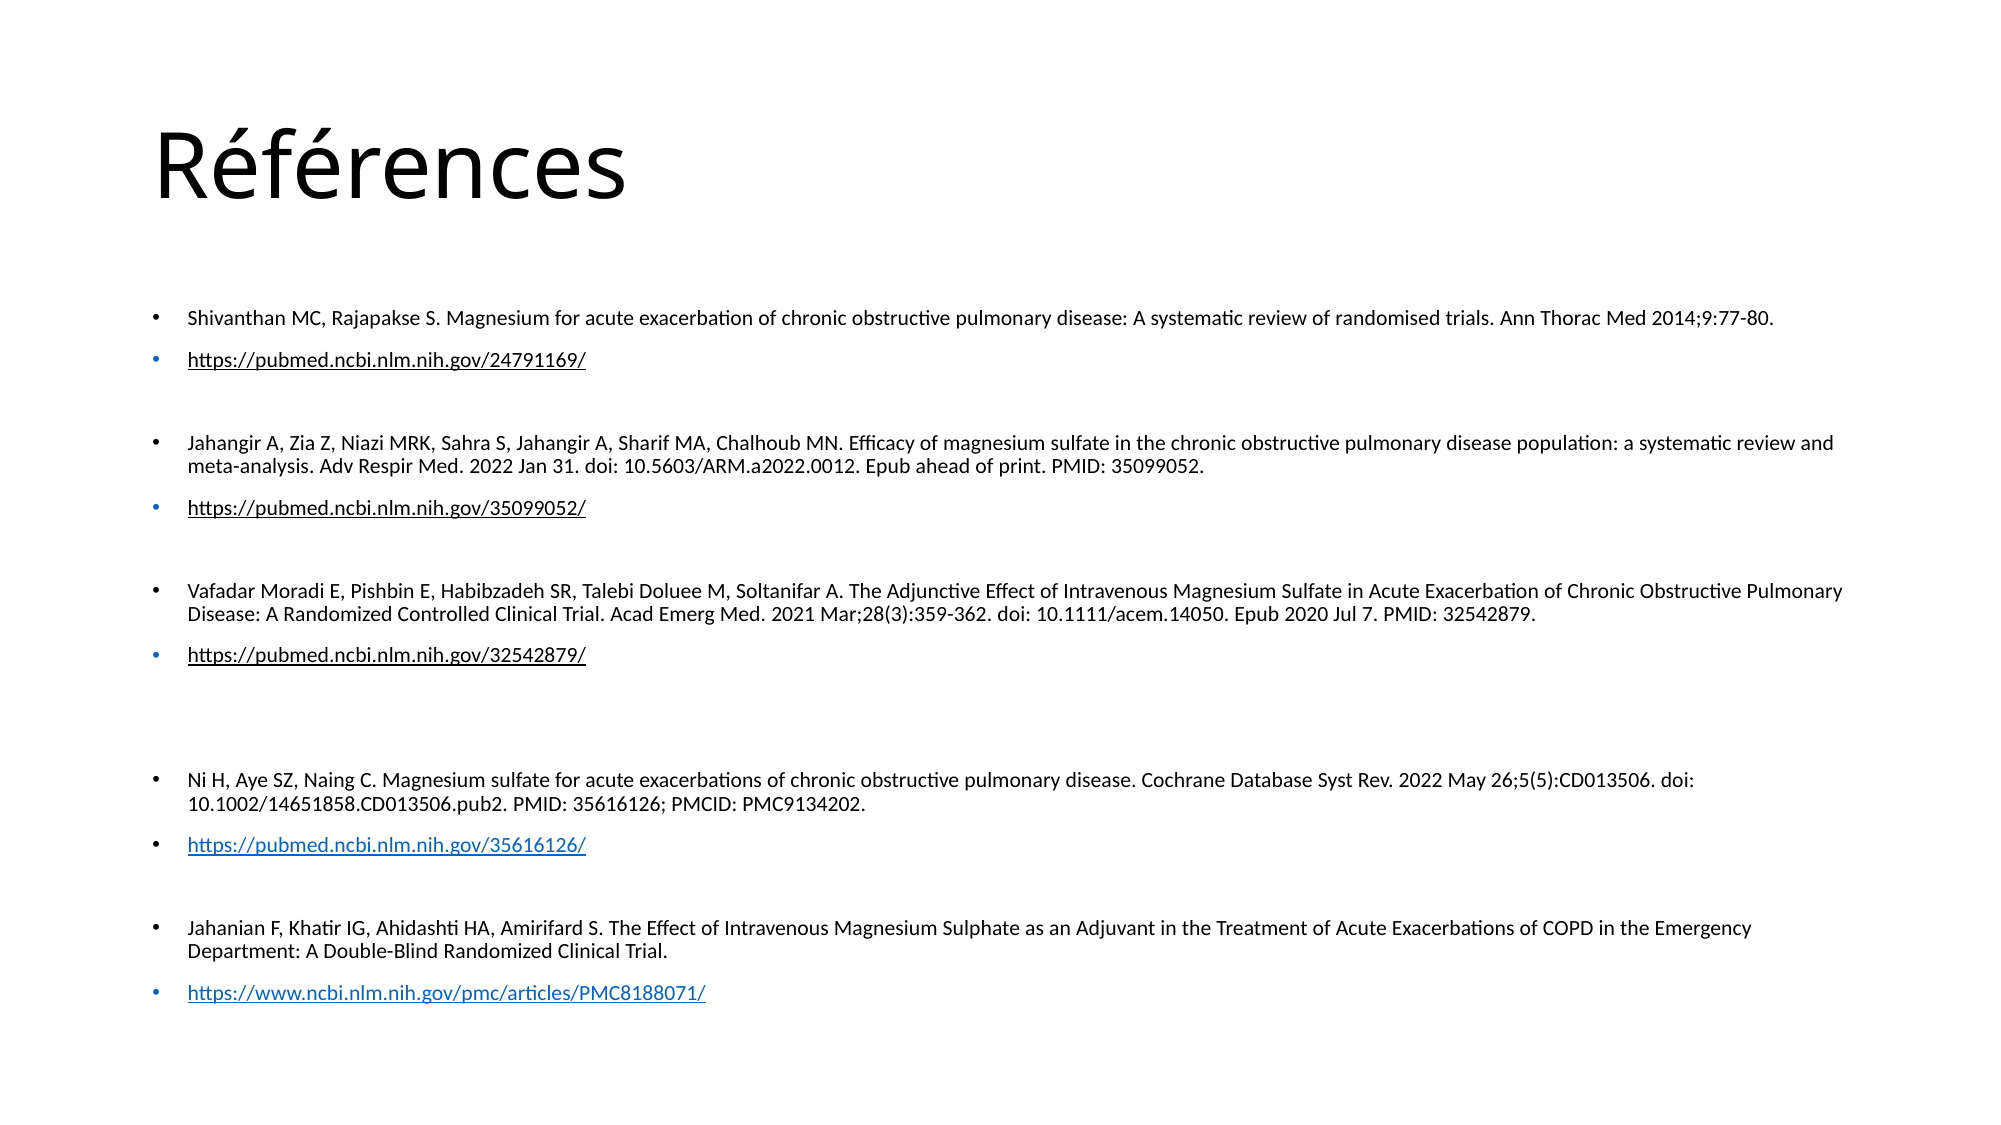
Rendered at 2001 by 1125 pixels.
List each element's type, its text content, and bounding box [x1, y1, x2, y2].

list Shivanthan MC, Rajapakse S. Magnesium for acute exacerbation of chronic obstructive pulmonary disease: A systematic review of randomised trials. Ann Thorac Med 2014;9:77-80. https://pubmed.ncbi.nlm.nih.gov/24791169/ Jahangir A, Zia Z, Niazi MRK, Sahra S, Jahangir A, Sharif MA, Chalhoub MN. Efficacy of magnesium sulfate in the chronic obstructive pulmonary disease population: a systematic review and meta-analysis. Adv Respir Med. 2022 Jan 31. doi: 10.5603/ARM.a2022.0012. Epub ahead of print. PMID: 35099052. https://pubmed.ncbi.nlm.nih.gov/35099052/ Vafadar Moradi E, Pishbin E, Habibzadeh SR, Talebi Doluee M, Soltanifar A. The Adjunctive Effect of Intravenous Magnesium Sulfate in Acute Exacerbation of Chronic Obstructive Pulmonary Disease: A Randomized Controlled Clinical Trial. Acad Emerg Med. 2021 Mar;28(3):359-362. doi: 10.1111/acem.14050. Epub 2020 Jul 7. PMID: 32542879. https://pubmed.ncbi.nlm.nih.gov/32542879/ Ni H, Aye SZ, Naing C. Magnesium sulfate for acute exacerbations of chronic obstructive pulmonary disease. Cochrane Database Syst Rev. 2022 May 26;5(5):CD013506. doi: 10.1002/14651858.CD013506.pub2. PMID: 35616126; PMCID: PMC9134202. https://pubmed.ncbi.nlm.nih.gov/35616126/ Jahanian F, Khatir IG, Ahidashti HA, Amirifard S. The Effect of Intravenous Magnesium Sulphate as an Adjuvant in the Treatment of Acute Exacerbations of COPD in the Emergency Department: A Double-Blind Randomized Clinical Trial. https://www.ncbi.nlm.nih.gov/pmc/articles/PMC8188071/ [137, 299, 1863, 1014]
title Références [137, 59, 1863, 278]
